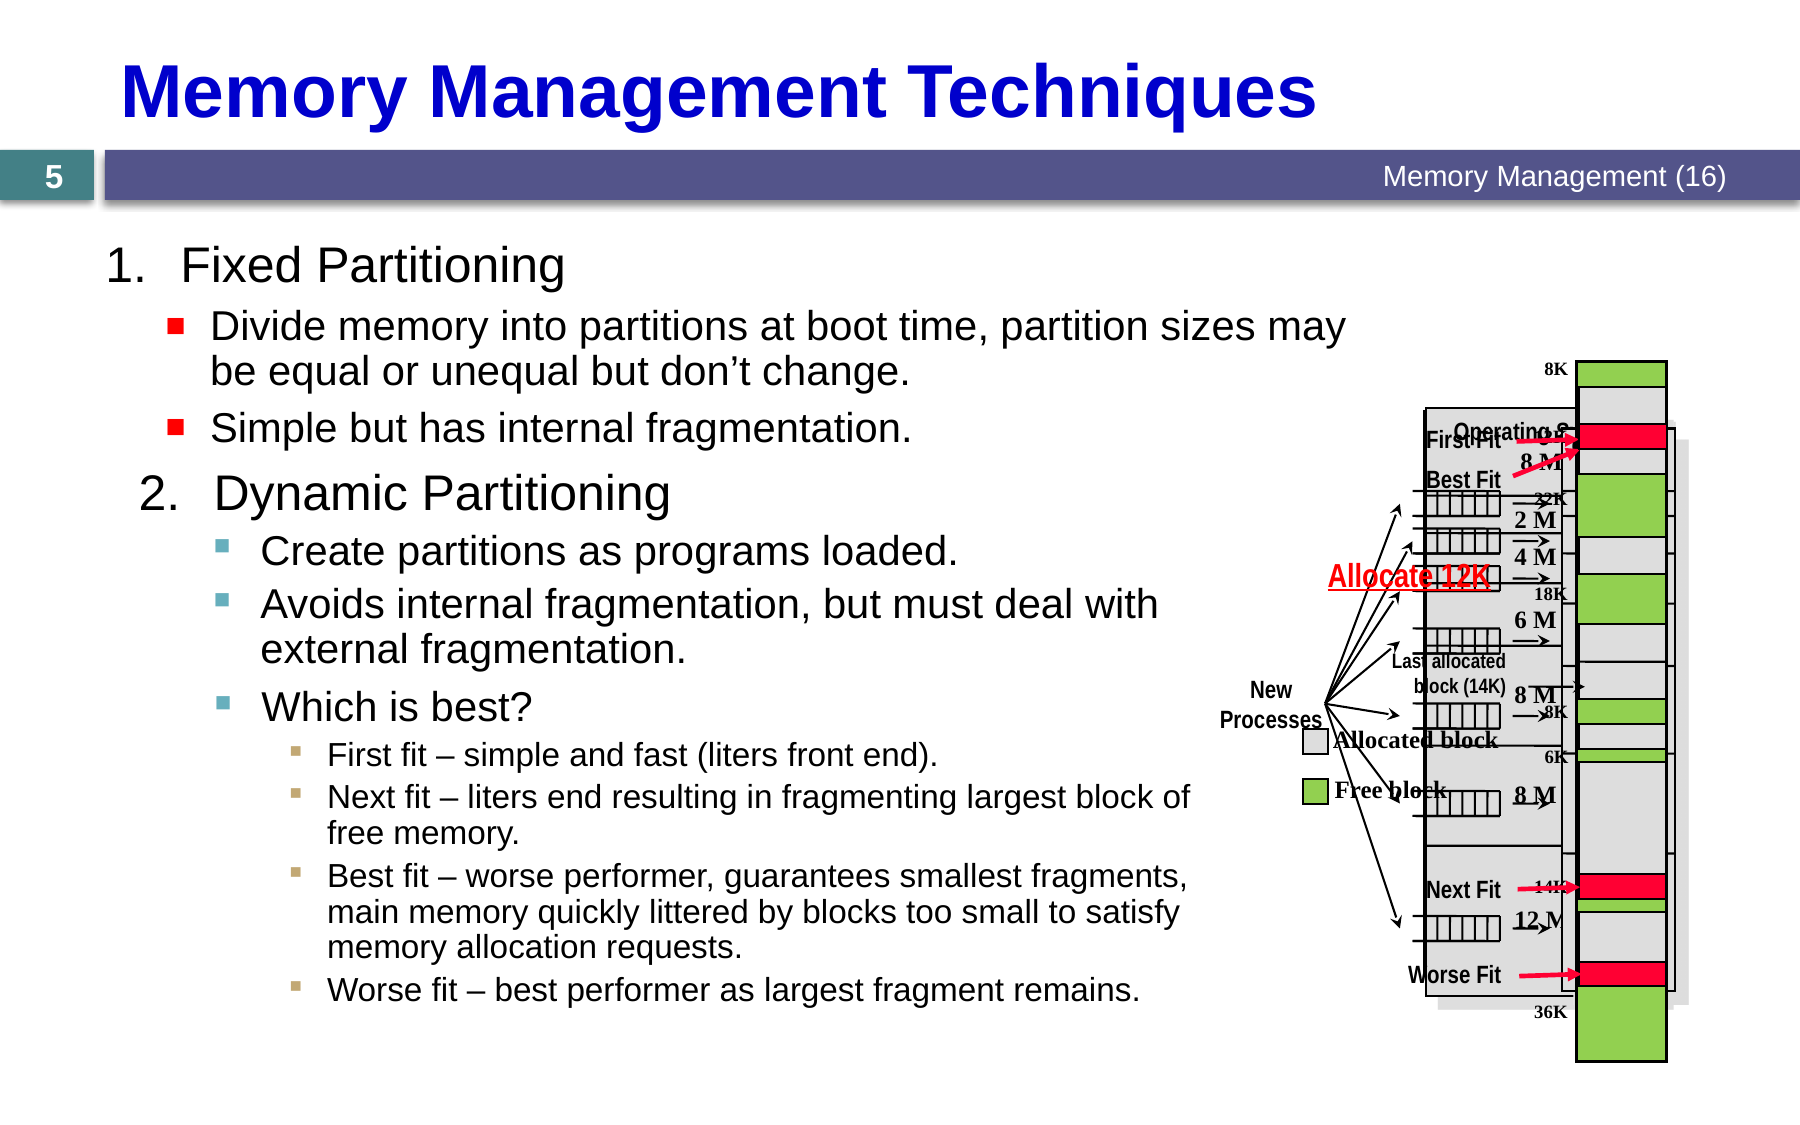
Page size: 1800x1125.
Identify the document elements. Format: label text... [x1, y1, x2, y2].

footer Memory Management (16) [675, 149, 1743, 202]
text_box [1410, 866, 1667, 913]
list Fixed Partitioning Divide memory into partitions at boot time, partition sizes may be equal or unequal but don’t change. Simple but has internal fragmentation. [90, 231, 1376, 478]
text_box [1410, 416, 1667, 463]
text_box Which is best? First fit – simple and fast (liters front end). Next fit – liters end resulting in fragmenting largest block of free memory. Best fit – worse performer, guarantees smallest fragments, main memory quickly littered by blocks too small to satisfy memory allocation requests. Worse fit – best performer as largest fragment remains. [124, 678, 1253, 1047]
title Memory Management Techniques [105, 27, 1743, 149]
text_box Dynamic Partitioning Create partitions as programs loaded. Avoids internal fragmentation, but must deal with external fragmentation. [123, 459, 1197, 692]
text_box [1203, 422, 1296, 992]
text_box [1410, 472, 1581, 502]
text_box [1671, 422, 1685, 992]
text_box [1392, 951, 1667, 998]
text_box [1302, 348, 1667, 1063]
slide_number 5 [0, 152, 108, 198]
